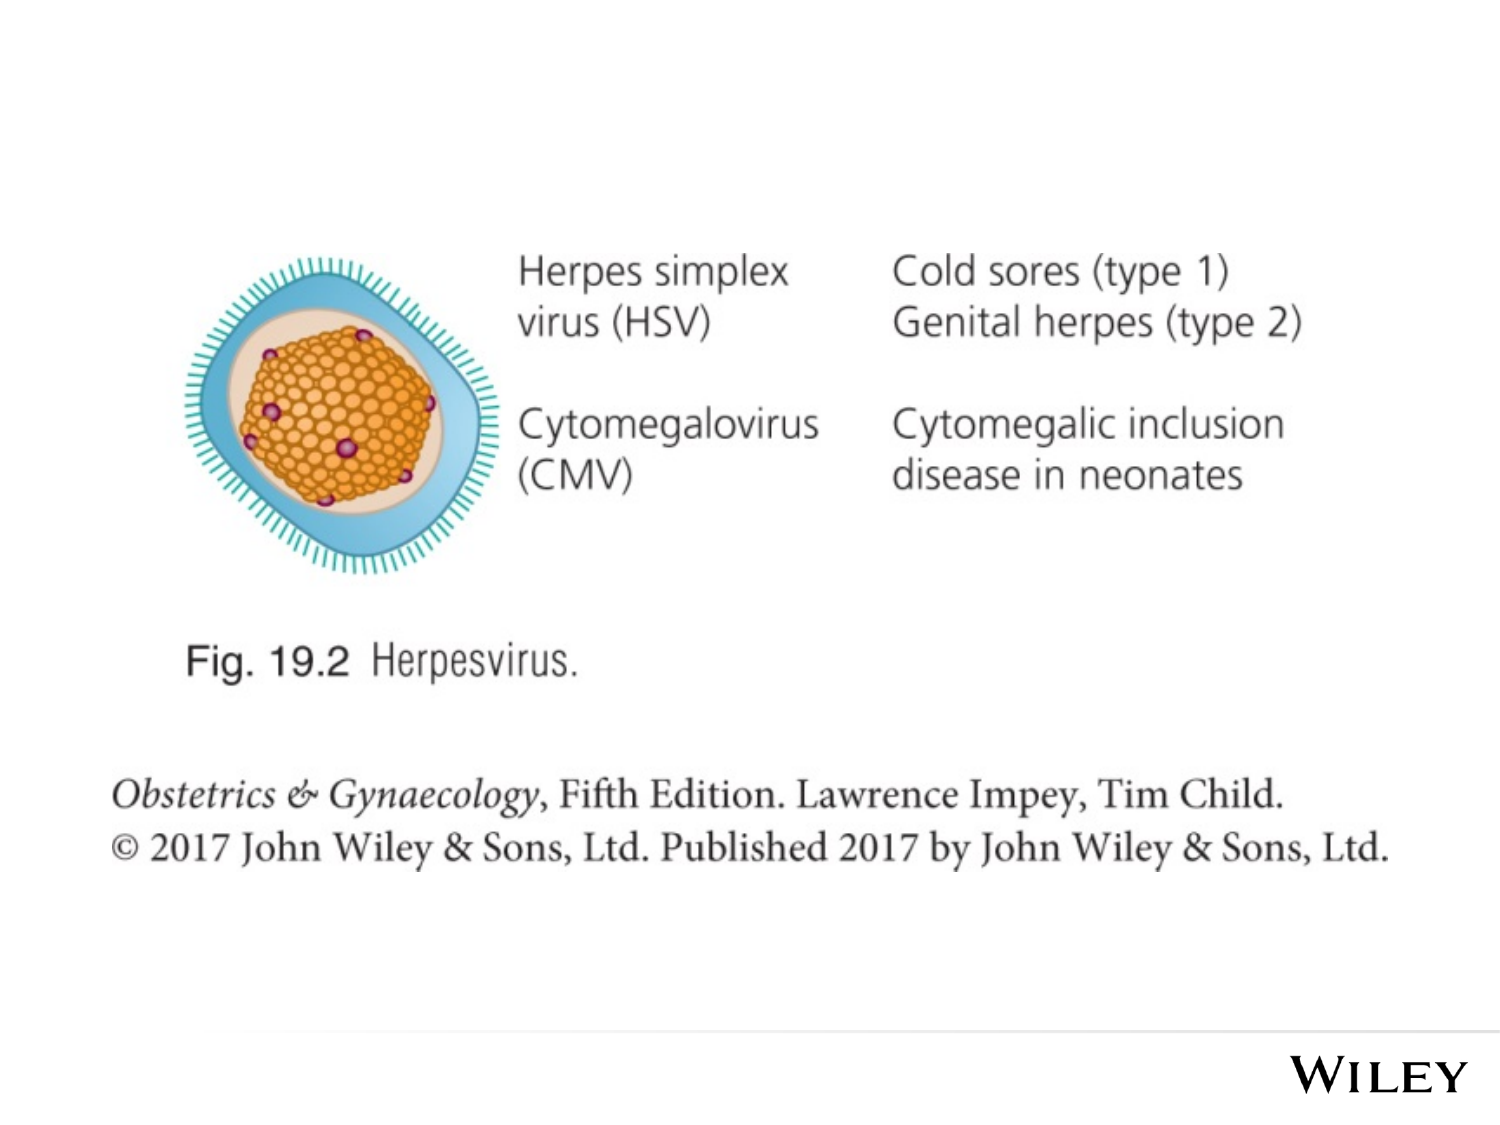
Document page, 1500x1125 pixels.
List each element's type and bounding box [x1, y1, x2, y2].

picture [112, 252, 1388, 872]
picture [0, 1030, 1500, 1125]
